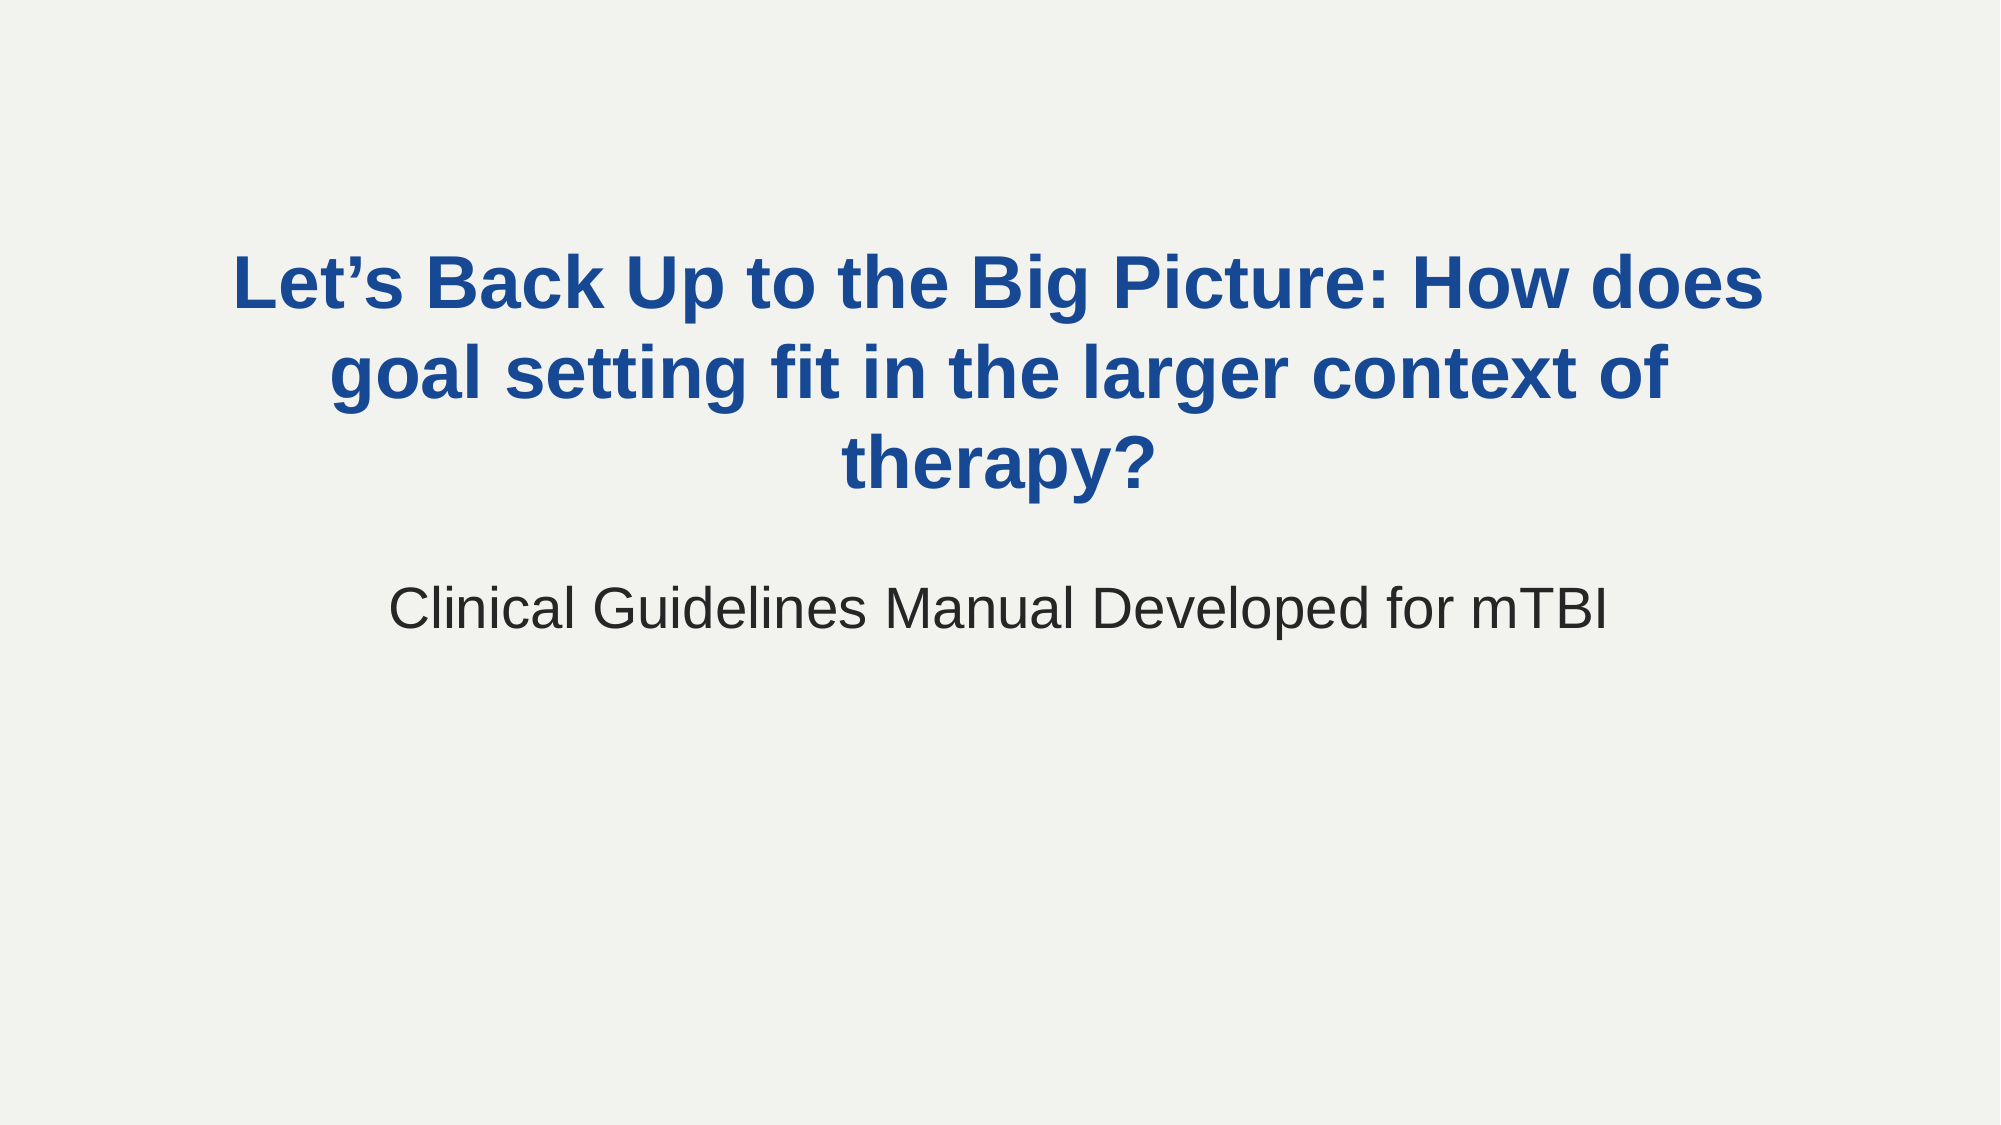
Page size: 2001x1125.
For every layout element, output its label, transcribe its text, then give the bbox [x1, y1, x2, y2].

title Let’s Back Up to the Big Picture: How does goal setting fit in the larger context of therapy? [150, 206, 1850, 511]
subtitle Clinical Guidelines Manual Developed for mTBI [150, 562, 1850, 800]
